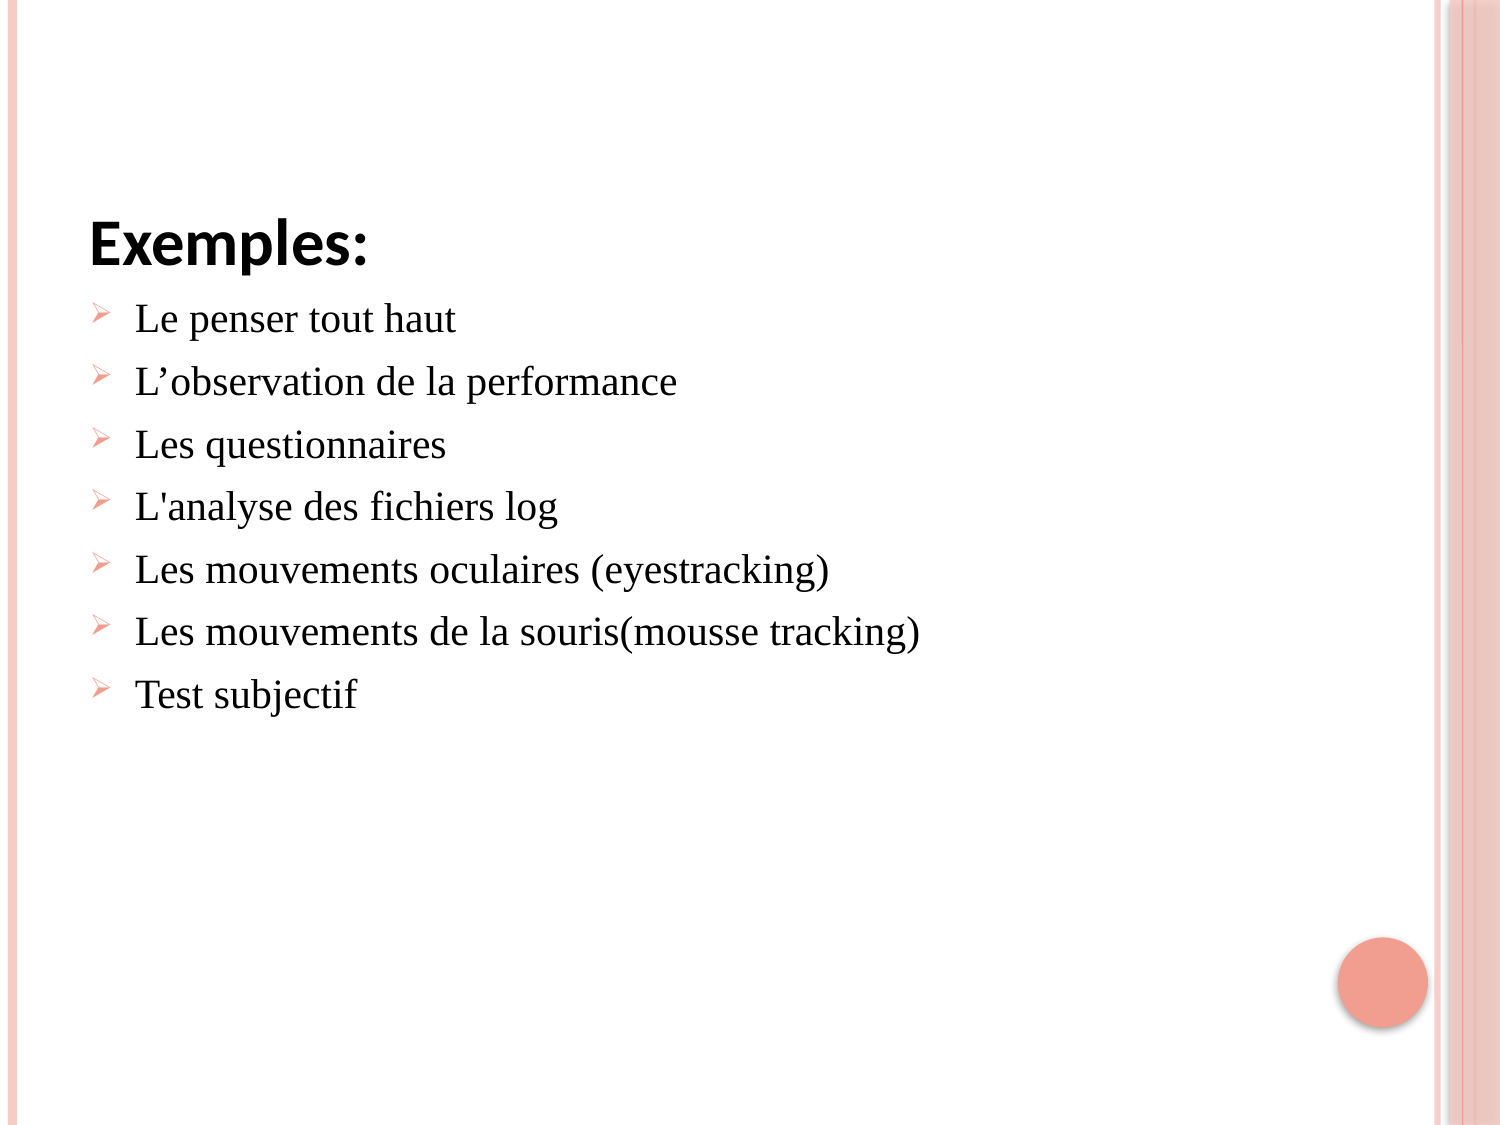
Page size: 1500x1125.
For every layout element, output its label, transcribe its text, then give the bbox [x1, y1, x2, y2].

list Exemples: Le penser tout haut L’observation de la performance Les questionnaires L'analyse des fichiers log Les mouvements oculaires (eyestracking) Les mouvements de la souris(mousse tracking) Test subjectif [75, 128, 1300, 1062]
